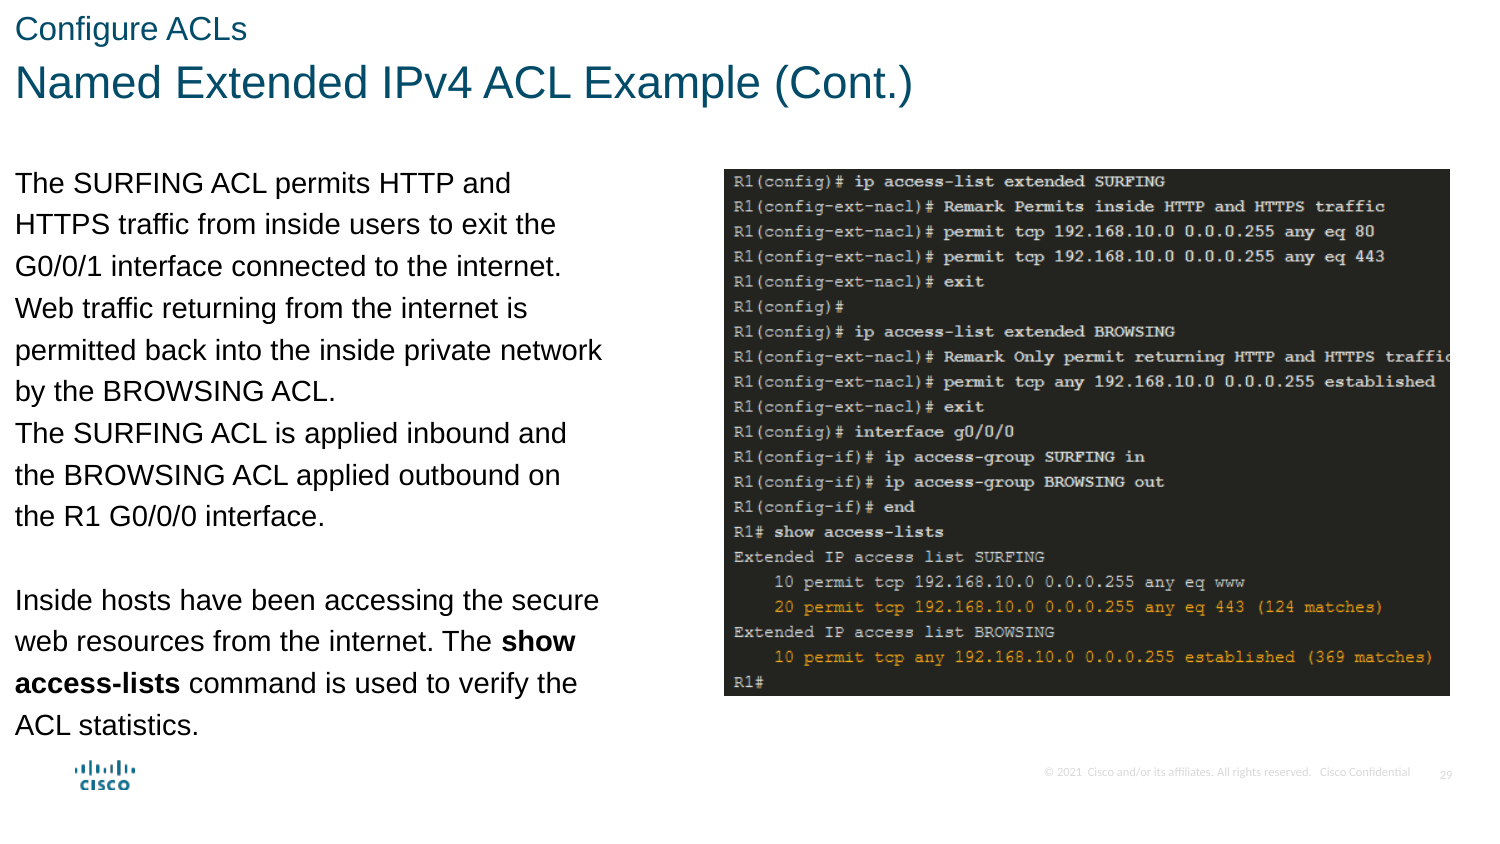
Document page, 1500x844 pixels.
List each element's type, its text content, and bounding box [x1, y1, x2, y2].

picture [75, 759, 135, 790]
picture [724, 169, 1450, 696]
list Configure ACLs [0, 0, 1500, 45]
slide_number 29 [1425, 759, 1500, 797]
list Named Extended IPv4 ACL Example (Cont.) [0, 45, 1500, 195]
text_box The SURFING ACL permits HTTP and HTTPS traffic from inside users to exit the G0/0/1 interface connected to the internet. Web traffic returning from the internet is permitted back into the inside private network by the BROWSING ACL. The SURFING ACL is applied inbound and the BROWSING ACL applied outbound on the R1 G0/0/0 interface. Inside hosts have been accessing the secure web resources from the internet. The show access-lists command is used to verify the ACL statistics. [0, 150, 622, 433]
